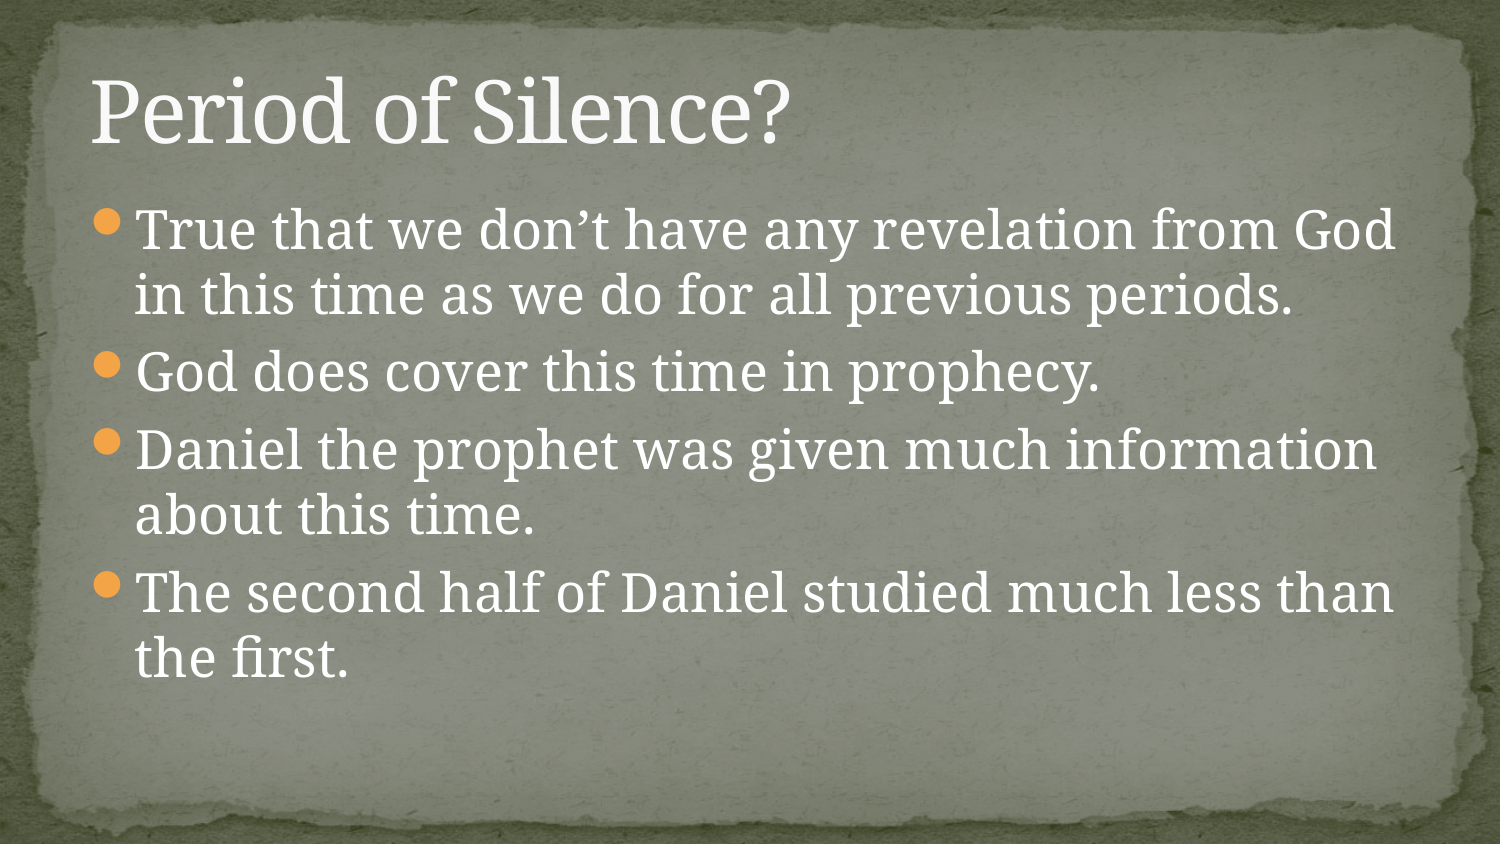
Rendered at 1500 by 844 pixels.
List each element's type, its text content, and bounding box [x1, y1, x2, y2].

list True that we don’t have any revelation from God in this time as we do for all previous periods. God does cover this time in prophecy. Daniel the prophet was given much information about this time. The second half of Daniel studied much less than the first. [75, 187, 1425, 750]
title Period of Silence? [74, 18, 1425, 169]
